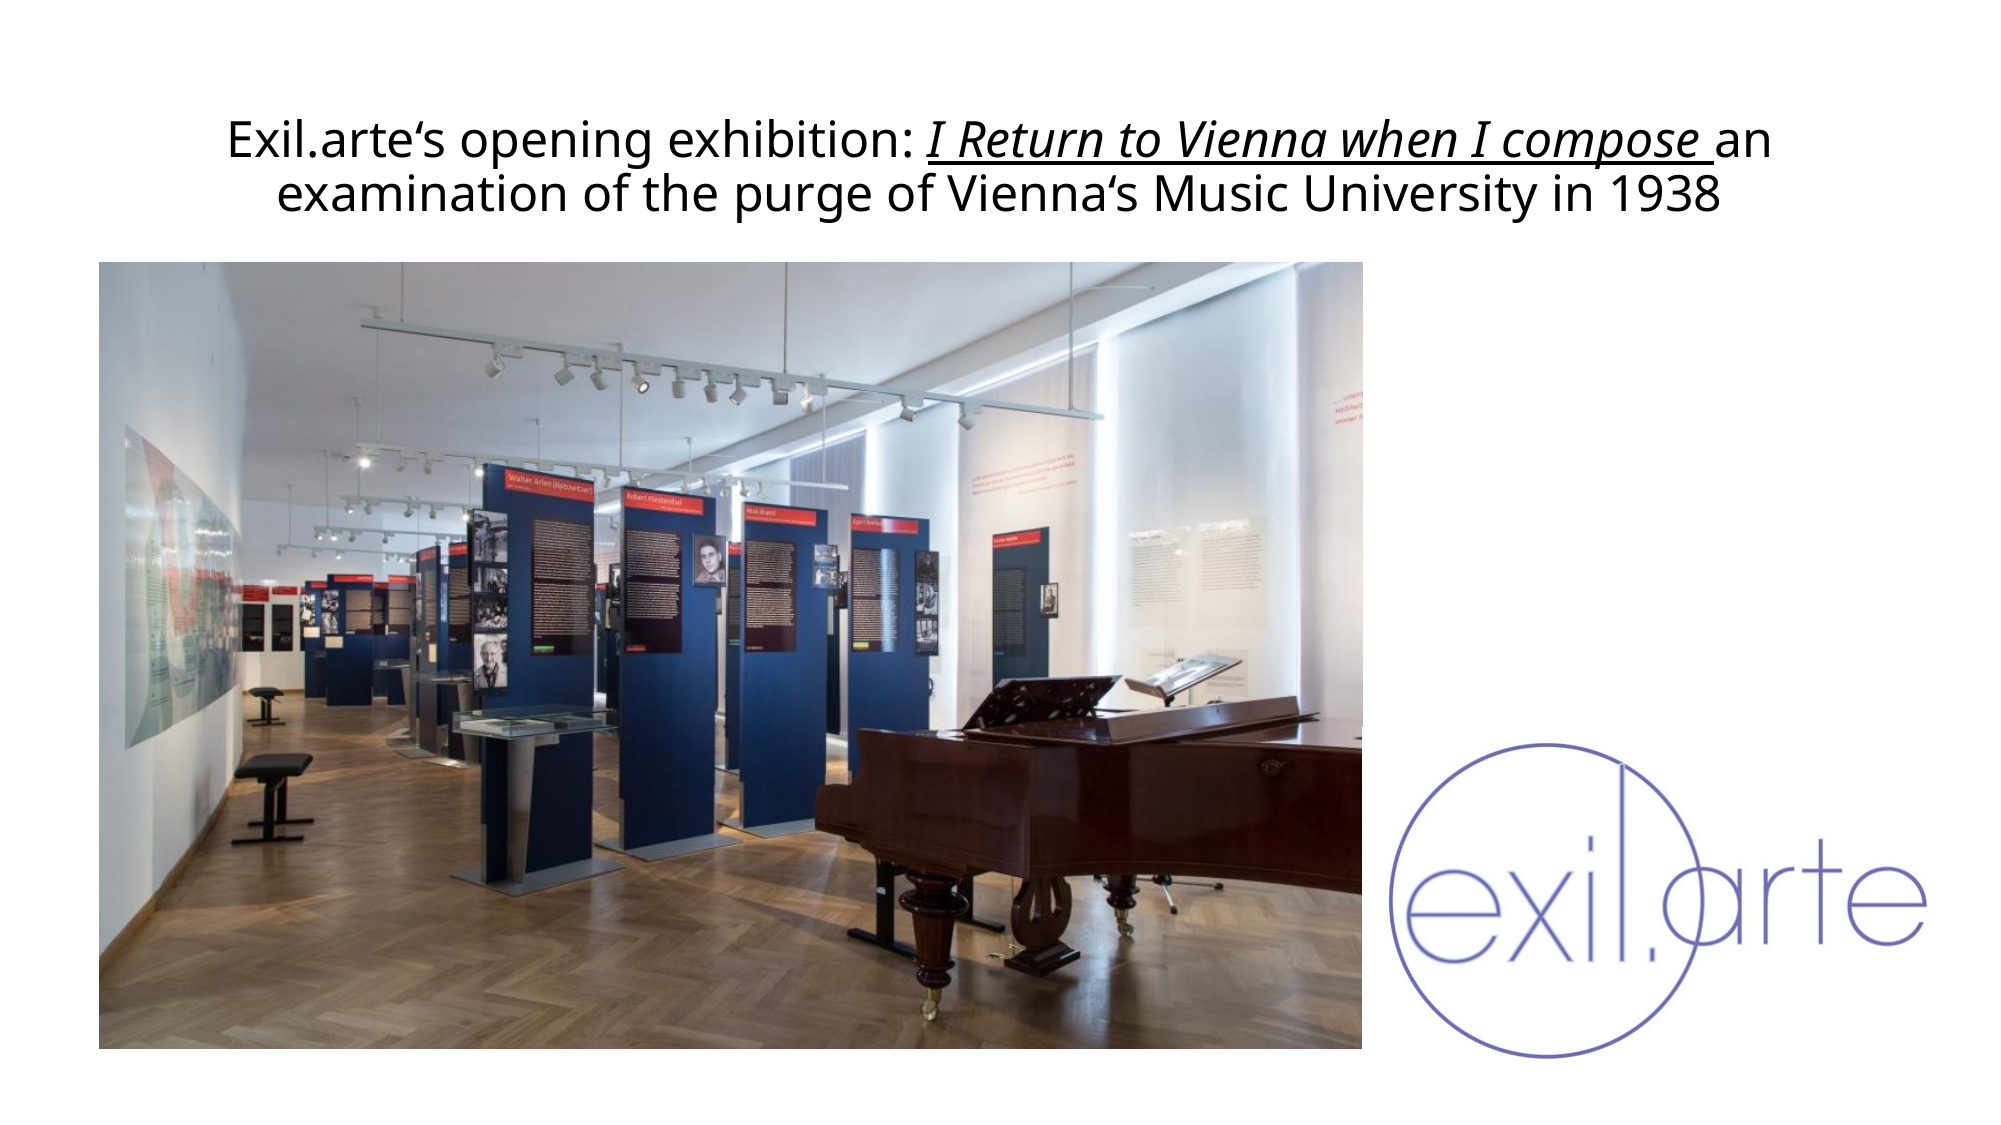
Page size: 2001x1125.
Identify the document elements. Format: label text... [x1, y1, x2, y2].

title Exil.arte‘s opening exhibition: I Return to Vienna when I compose an examination of the purge of Vienna‘s Music University in 1938 [137, 59, 1863, 278]
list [99, 262, 1363, 1049]
picture [1362, 727, 1954, 1075]
